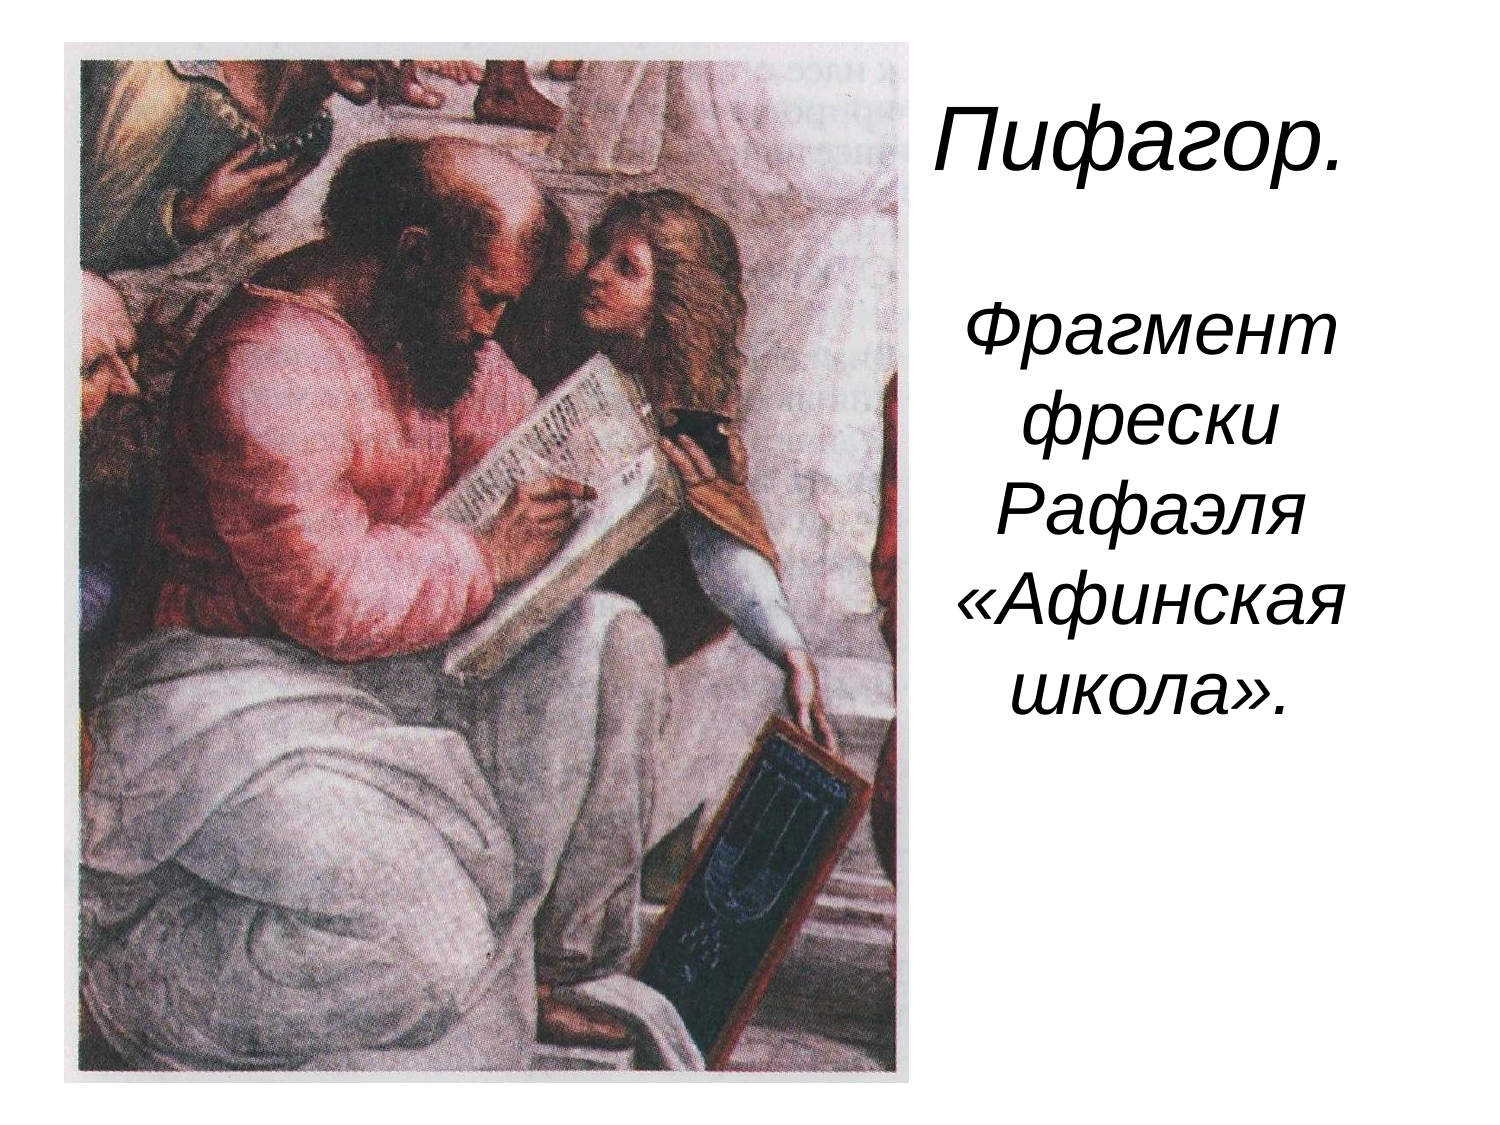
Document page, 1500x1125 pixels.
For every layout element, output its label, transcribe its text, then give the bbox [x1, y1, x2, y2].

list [64, 42, 909, 1083]
title Пифагор. Фрагмент фрески Рафаэля «Афинская школа». [911, 44, 1436, 764]
